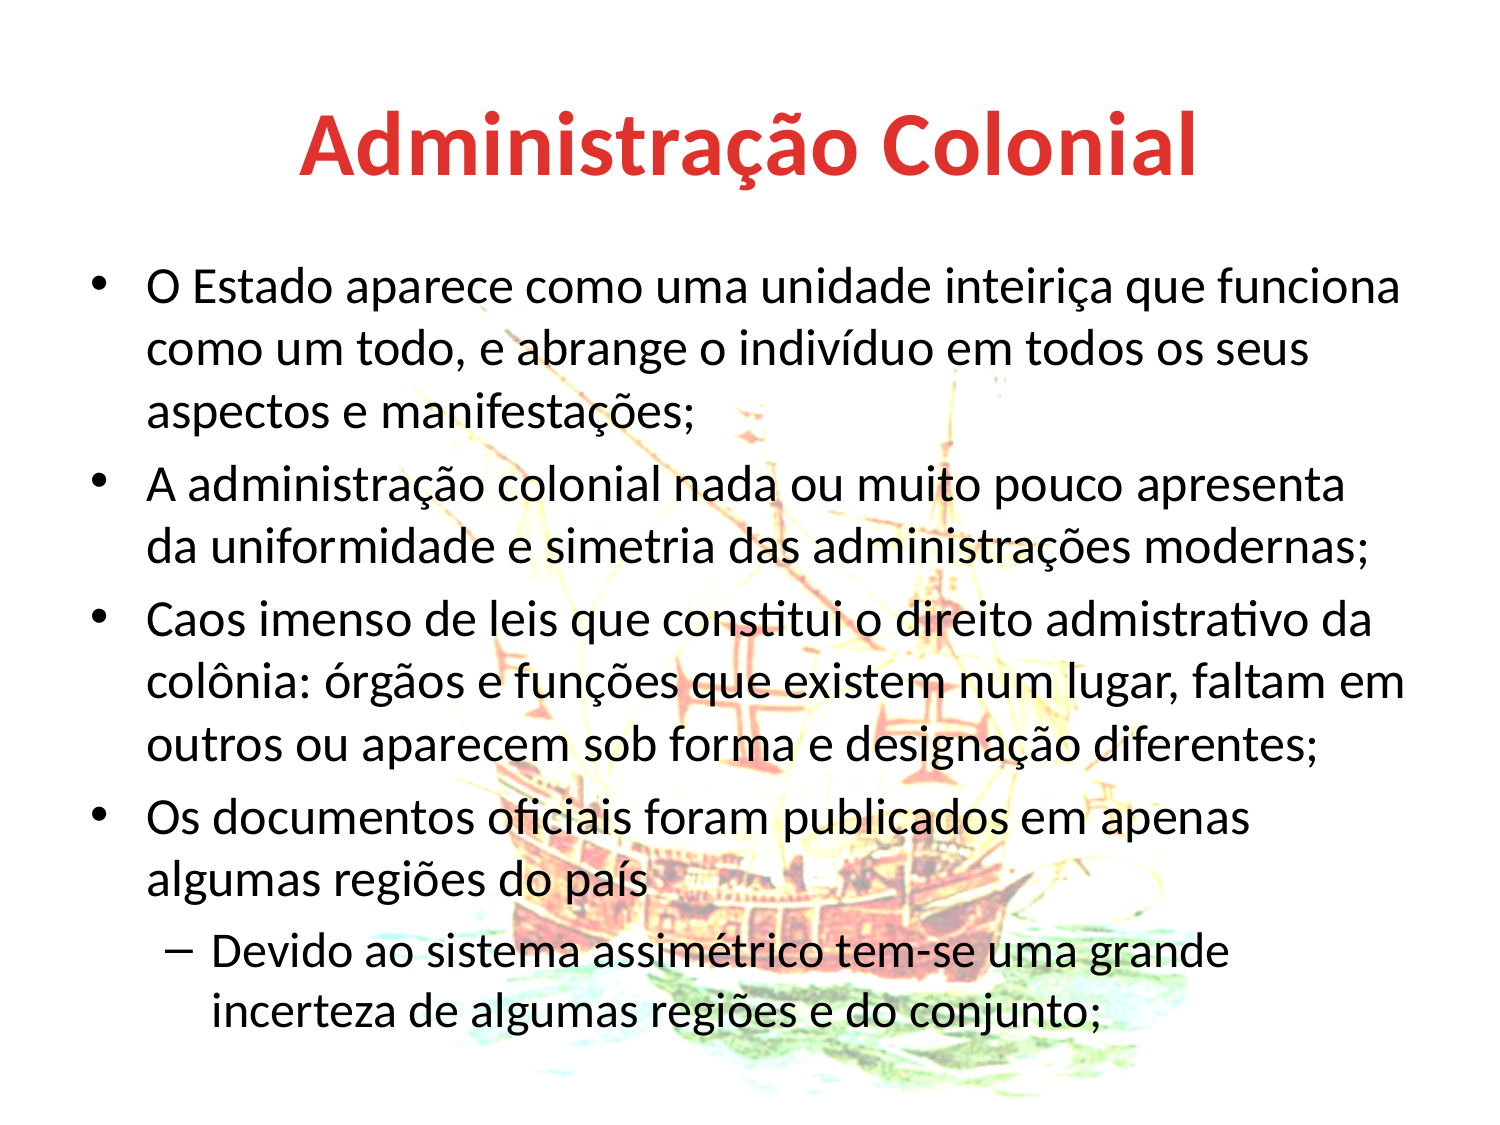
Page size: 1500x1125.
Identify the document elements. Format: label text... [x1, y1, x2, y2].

title Administração Colonial [75, 45, 1425, 233]
list O Estado aparece como uma unidade inteiriça que funciona como um todo, e abrange o indivíduo em todos os seus aspectos e manifestações; A administração colonial nada ou muito pouco apresenta da uniformidade e simetria das administrações modernas; Caos imenso de leis que constitui o direito admistrativo da colônia: órgãos e funções que existem num lugar, faltam em outros ou aparecem sob forma e designação diferentes; Os documentos oficiais foram publicados em apenas algumas regiões do país Devido ao sistema assimétrico tem-se uma grande incerteza de algumas regiões e do conjunto; [1238, 243, 1425, 1071]
picture [324, 229, 1235, 1125]
list O Estado aparece como uma unidade inteiriça que funciona como um todo, e abrange o indivíduo em todos os seus aspectos e manifestações; A administração colonial nada ou muito pouco apresenta da uniformidade e simetria das administrações modernas; Caos imenso de leis que constitui o direito admistrativo da colônia: órgãos e funções que existem num lugar, faltam em outros ou aparecem sob forma e designação diferentes; Os documentos oficiais foram publicados em apenas algumas regiões do país Devido ao sistema assimétrico tem-se uma grande incerteza de algumas regiões e do conjunto; [75, 243, 319, 1071]
